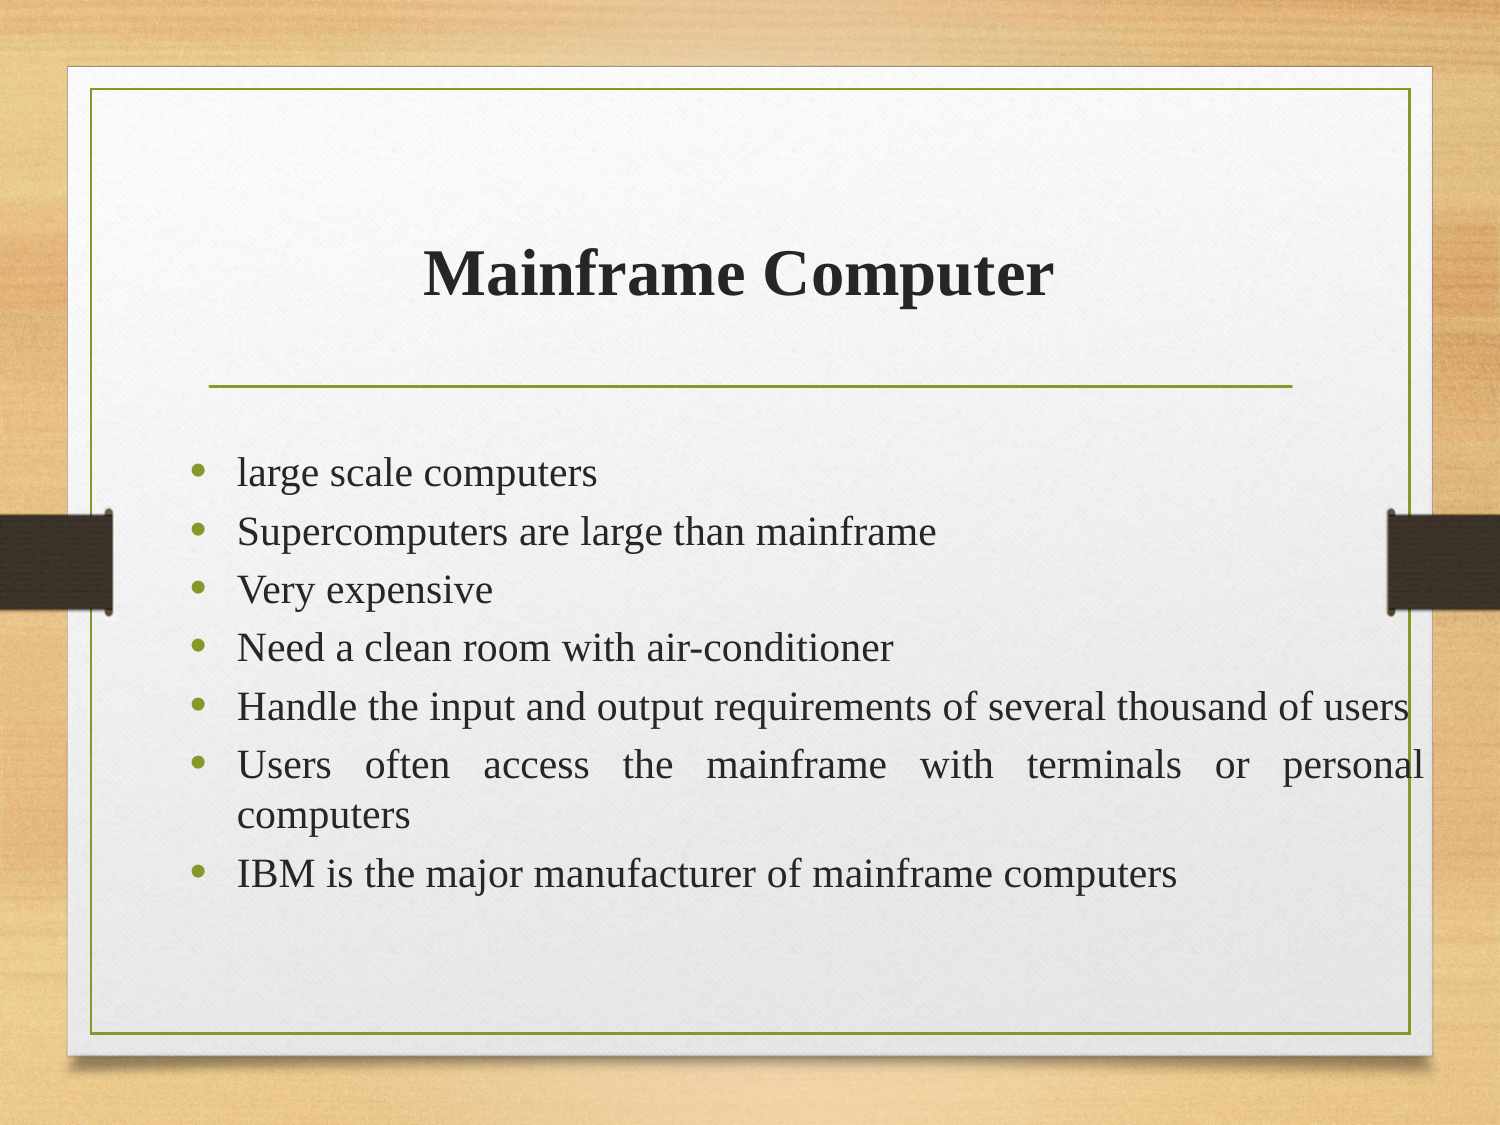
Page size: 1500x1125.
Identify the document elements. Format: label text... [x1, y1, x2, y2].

title Mainframe Computer [125, 174, 1355, 363]
picture [0, 0, 1500, 1125]
list large scale computers Supercomputers are large than mainframe Very expensive Need a clean room with air-conditioner Handle the input and output requirements of several thousand of users Users often access the mainframe with terminals or personal computers IBM is the major manufacturer of mainframe computers [174, 437, 1441, 1125]
